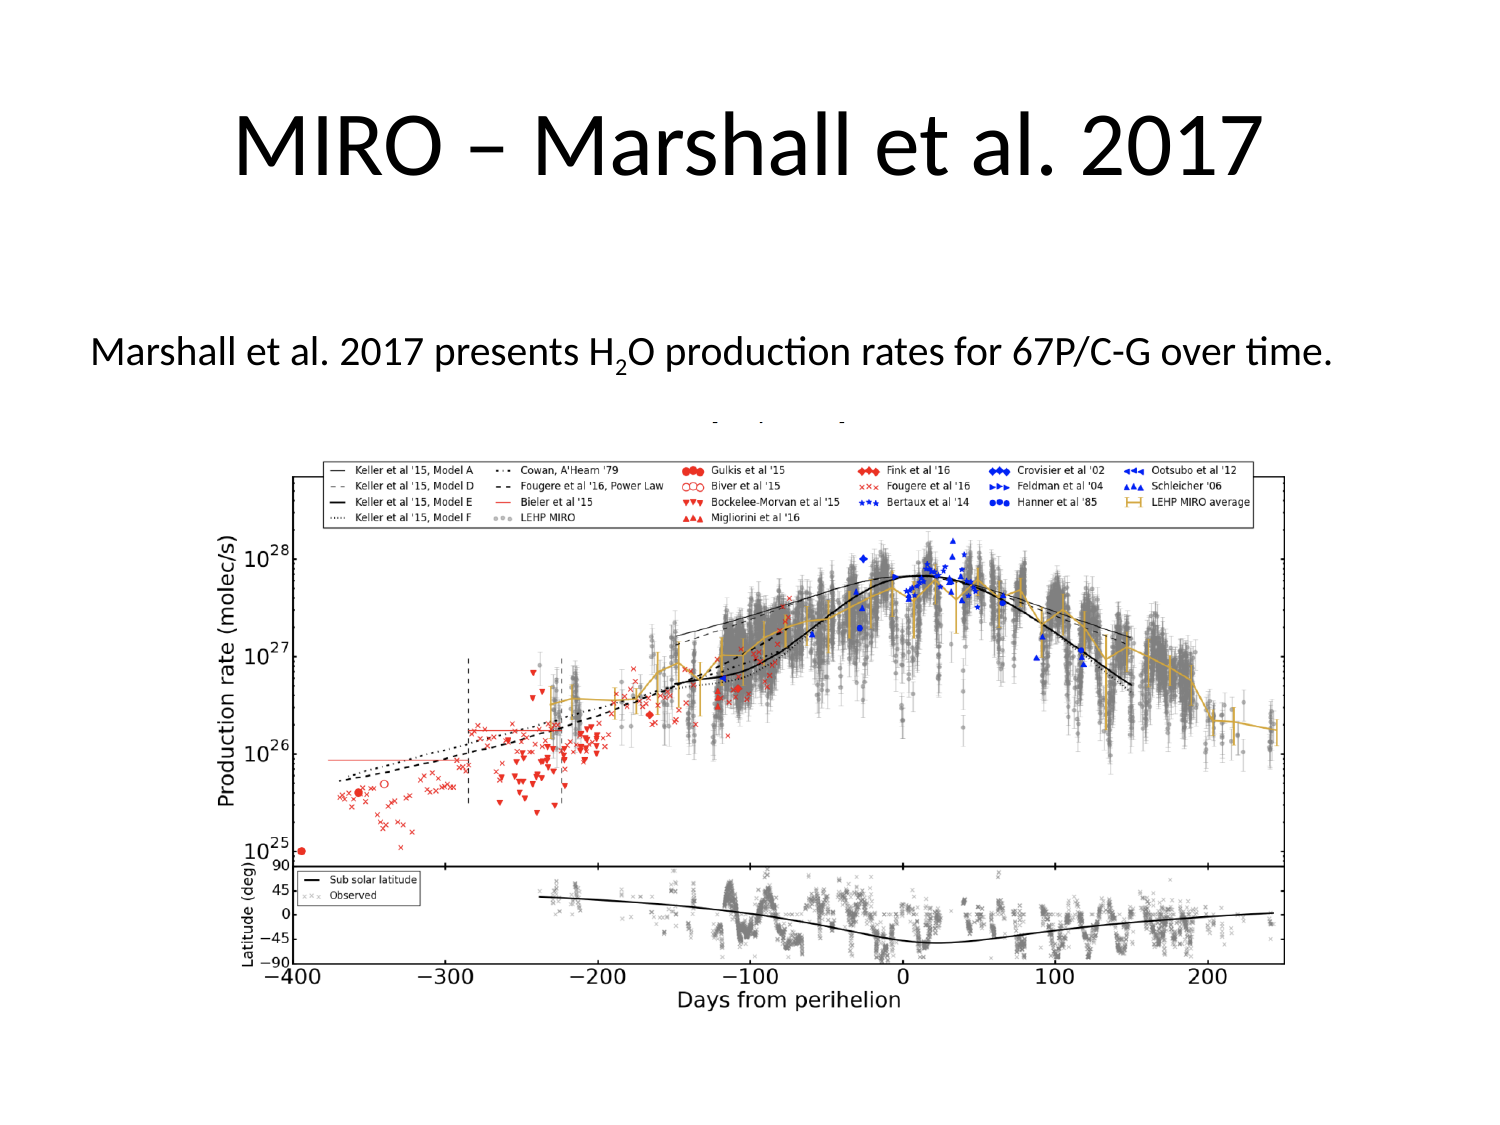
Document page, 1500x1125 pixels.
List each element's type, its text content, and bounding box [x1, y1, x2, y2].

title MIRO – Marshall et al. 2017 [75, 45, 1425, 233]
picture [189, 422, 1311, 1025]
list Marshall et al. 2017 presents H2O production rates for 67P/C-G over time. [75, 316, 1445, 423]
